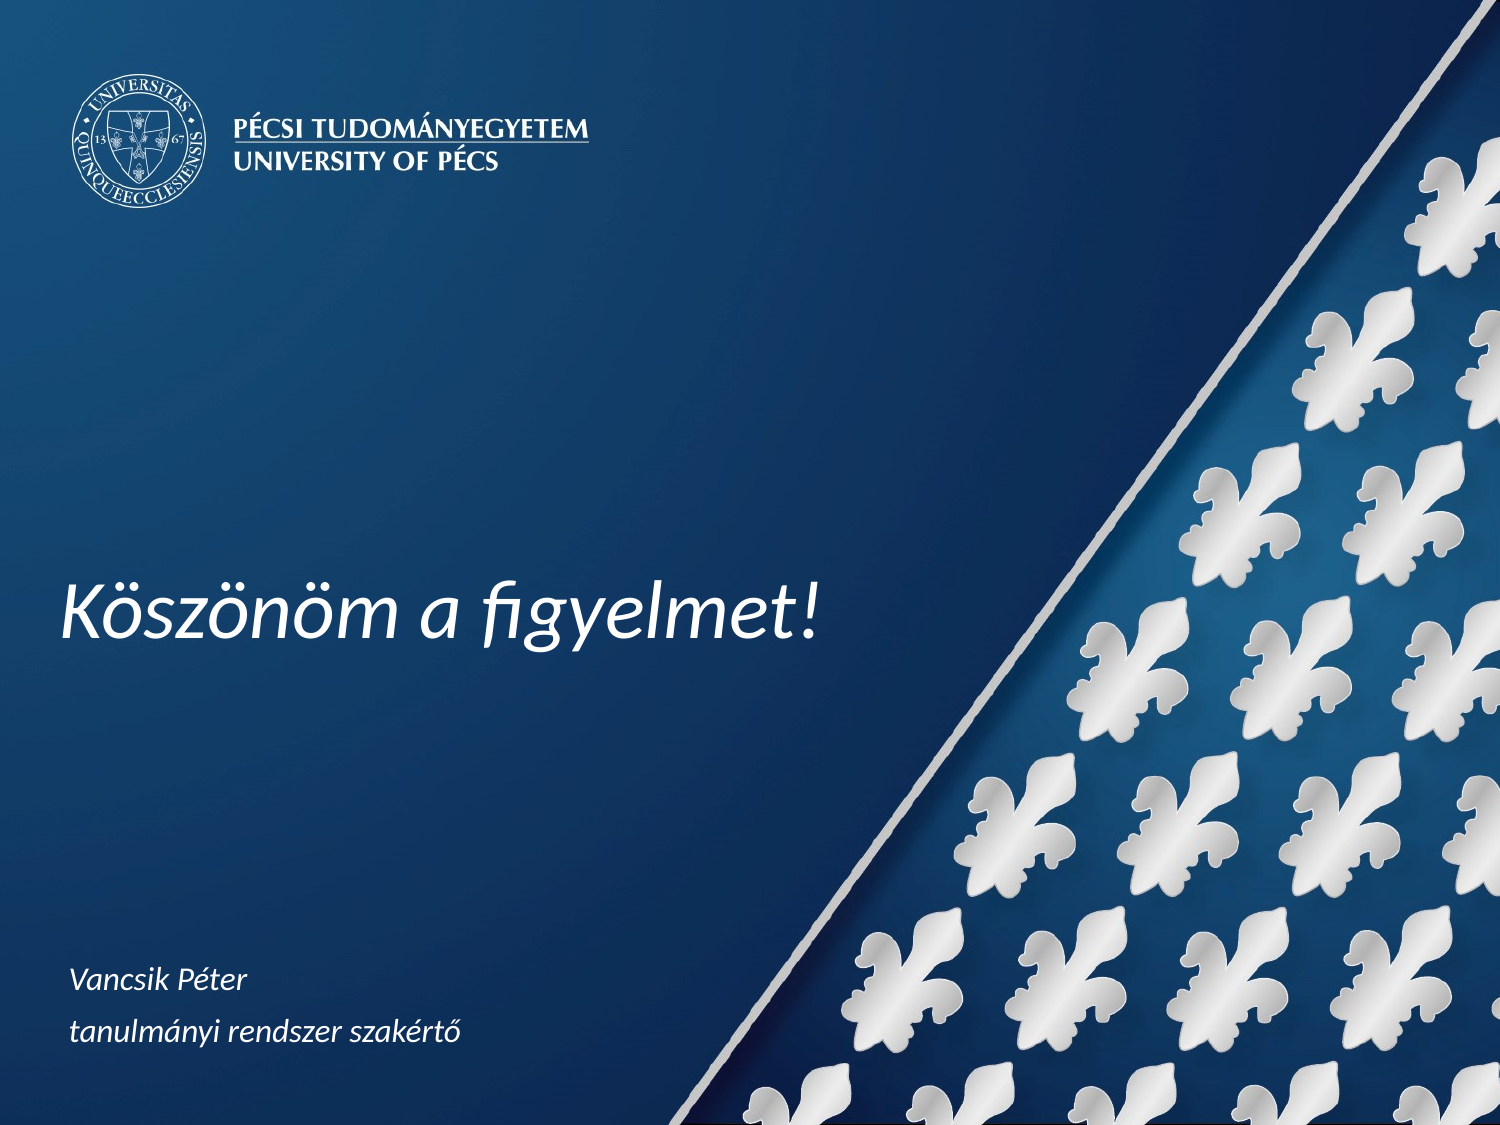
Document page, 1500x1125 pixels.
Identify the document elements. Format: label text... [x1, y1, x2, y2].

subtitle Vancsik Péter tanulmányi rendszer szakértő [53, 954, 608, 1040]
picture [0, 0, 1500, 1125]
title Köszönöm a figyelmet! [44, 206, 1171, 854]
